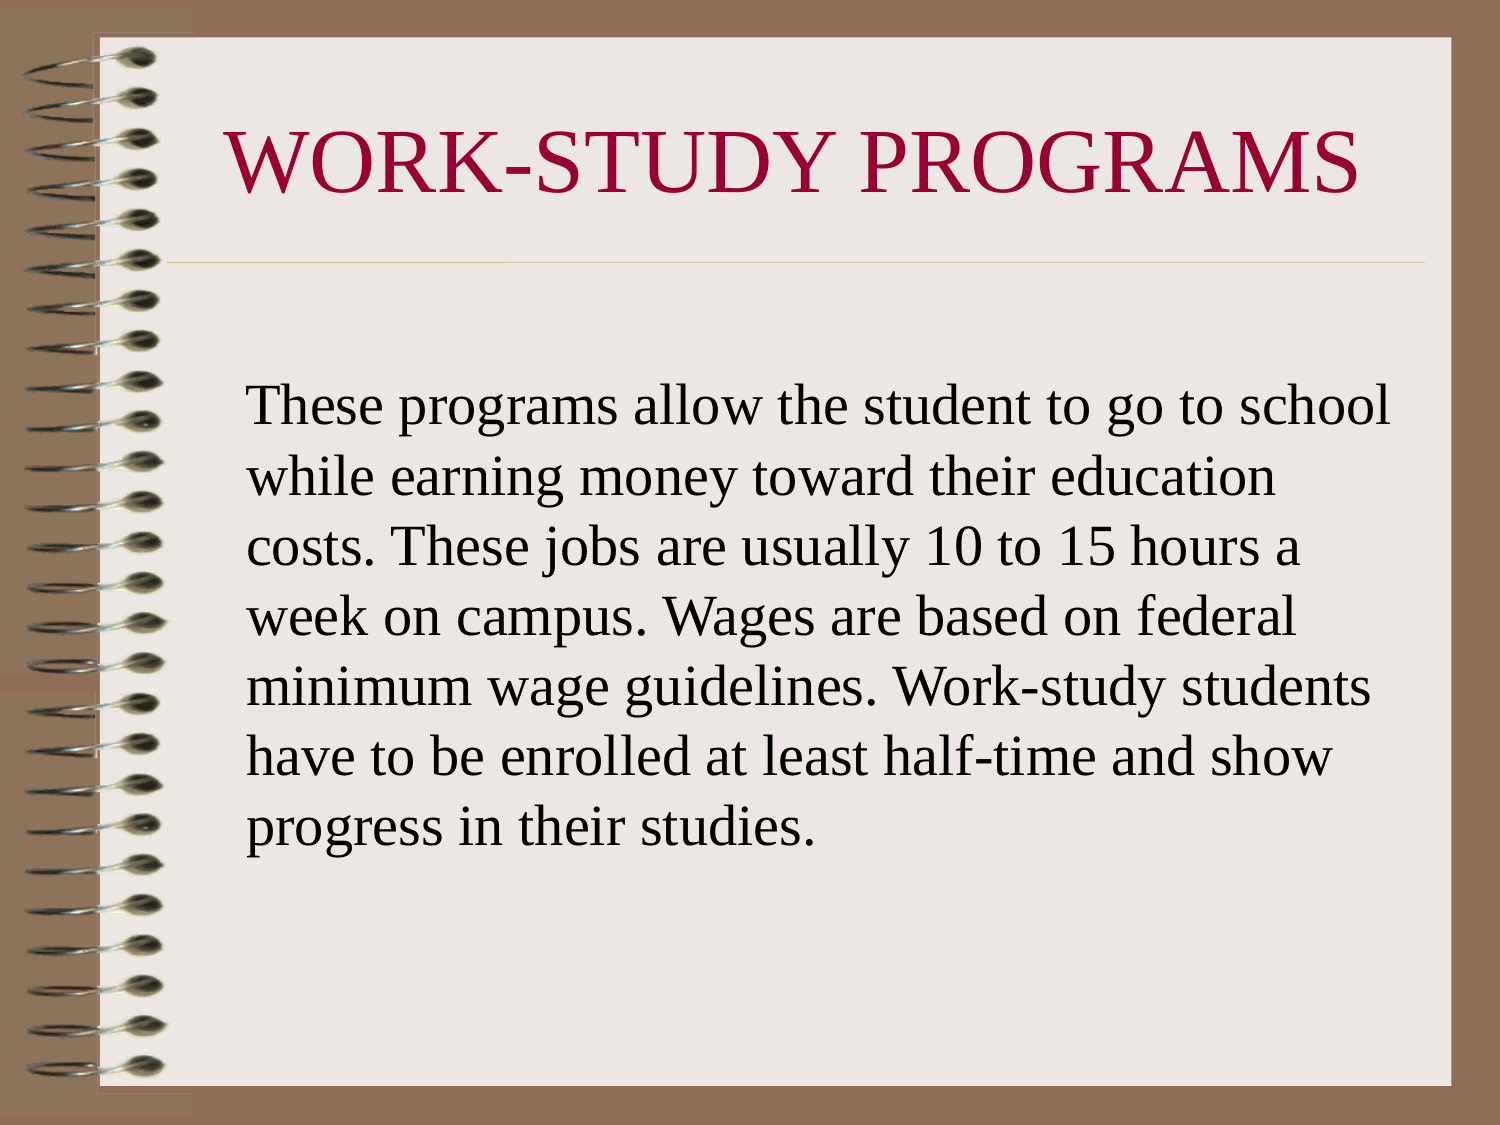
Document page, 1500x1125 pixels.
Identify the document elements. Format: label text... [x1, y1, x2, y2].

title WORK-STUDY PROGRAMS [149, 87, 1438, 226]
picture [0, 692, 194, 1115]
list These programs allow the student to go to school while earning money toward their education costs. These jobs are usually 10 to 15 hours a week on campus. Wages are based on federal minimum wage guidelines. Work-study students have to be enrolled at least half-time and show progress in their studies. [174, 349, 1426, 1038]
picture [0, 8, 194, 674]
